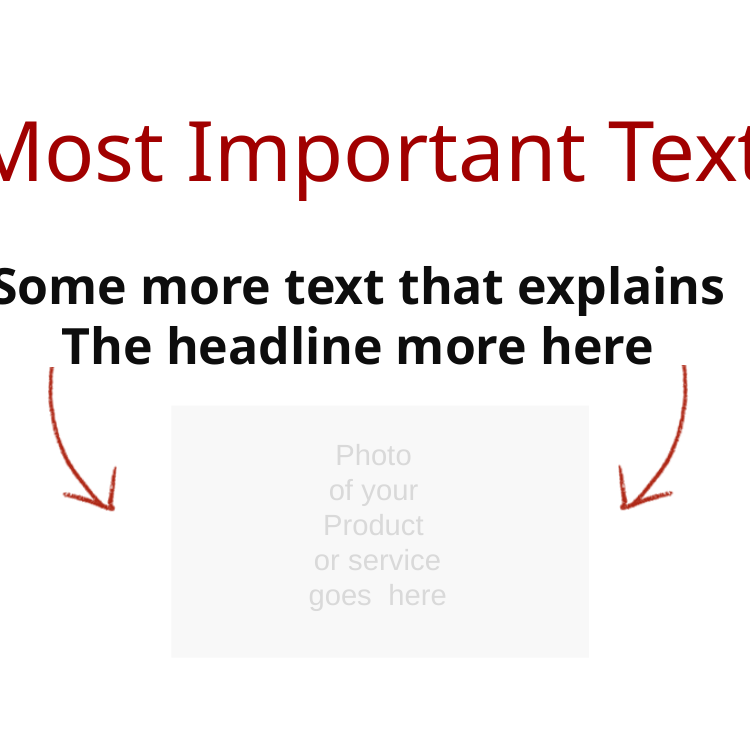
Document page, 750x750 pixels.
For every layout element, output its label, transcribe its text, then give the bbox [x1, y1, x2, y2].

text_box Photo of your Product or service goes here [188, 429, 567, 619]
text_box Some more text that explains The headline more here [0, 247, 741, 383]
text_box [170, 404, 590, 659]
picture [46, 367, 117, 513]
text_box Most Important Text [0, 90, 750, 206]
picture [618, 365, 689, 513]
